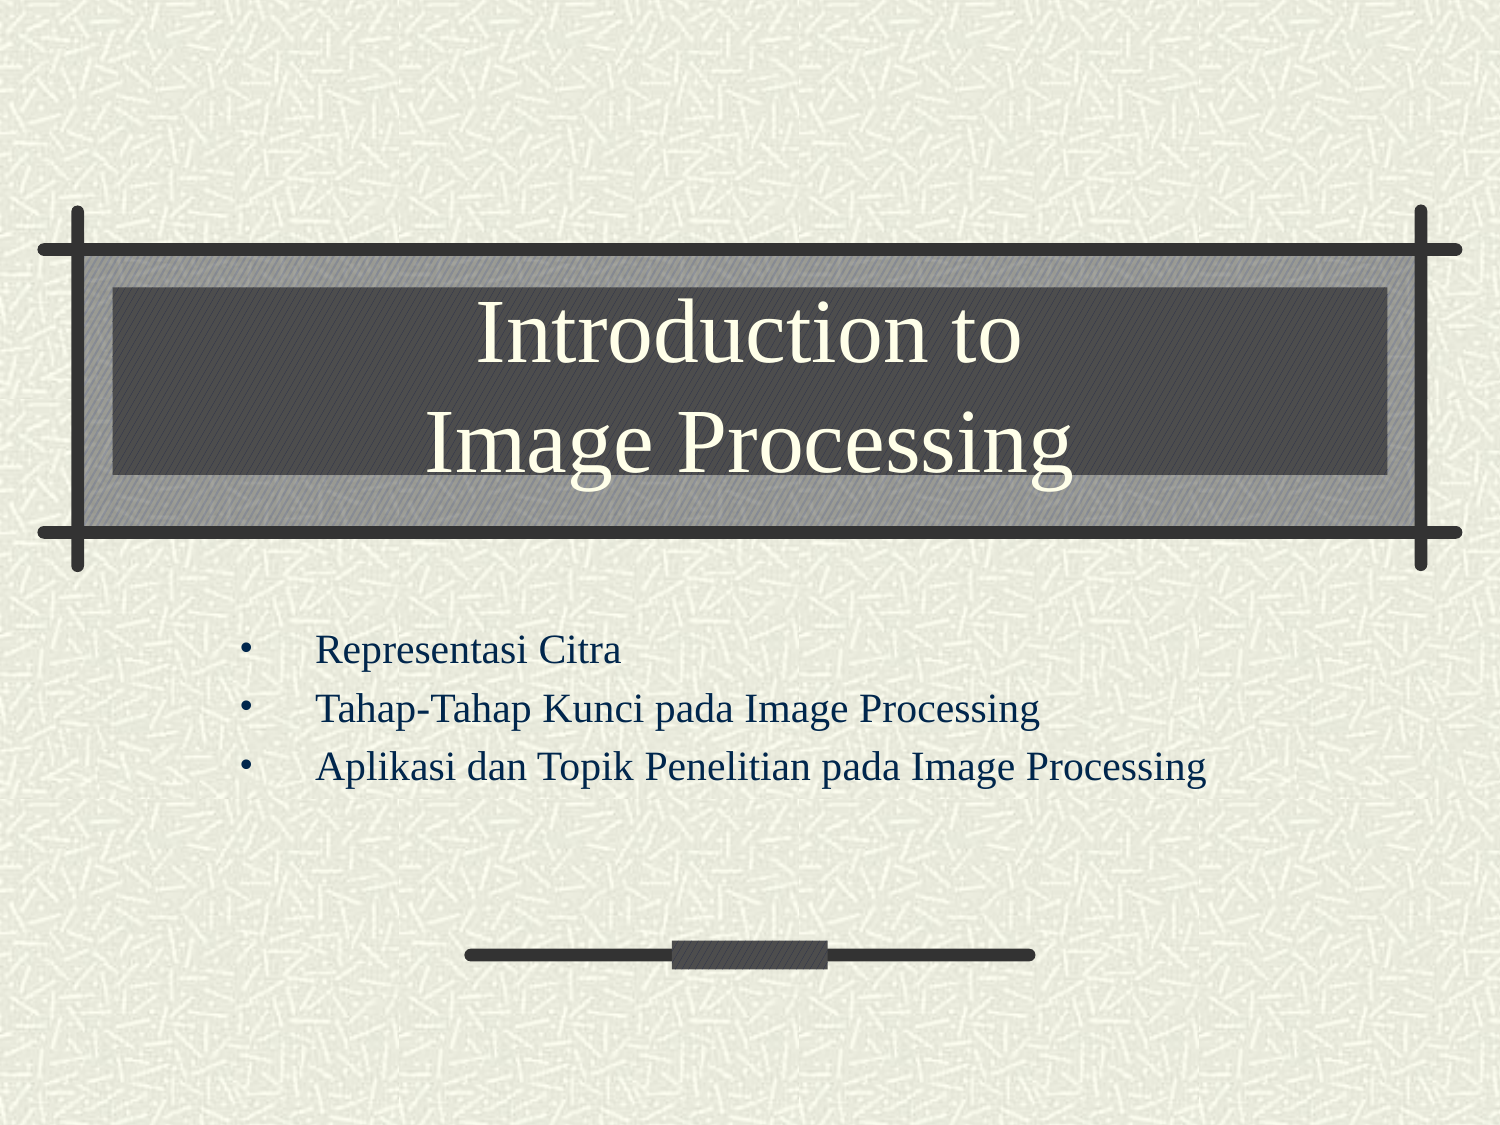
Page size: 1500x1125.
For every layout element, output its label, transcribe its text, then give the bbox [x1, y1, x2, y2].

title Introduction to Image Processing [112, 287, 1388, 475]
subtitle Representasi Citra Tahap-Tahap Kunci pada Image Processing Aplikasi dan Topik Penelitian pada Image Processing [225, 614, 1275, 903]
picture [0, 0, 1500, 1125]
